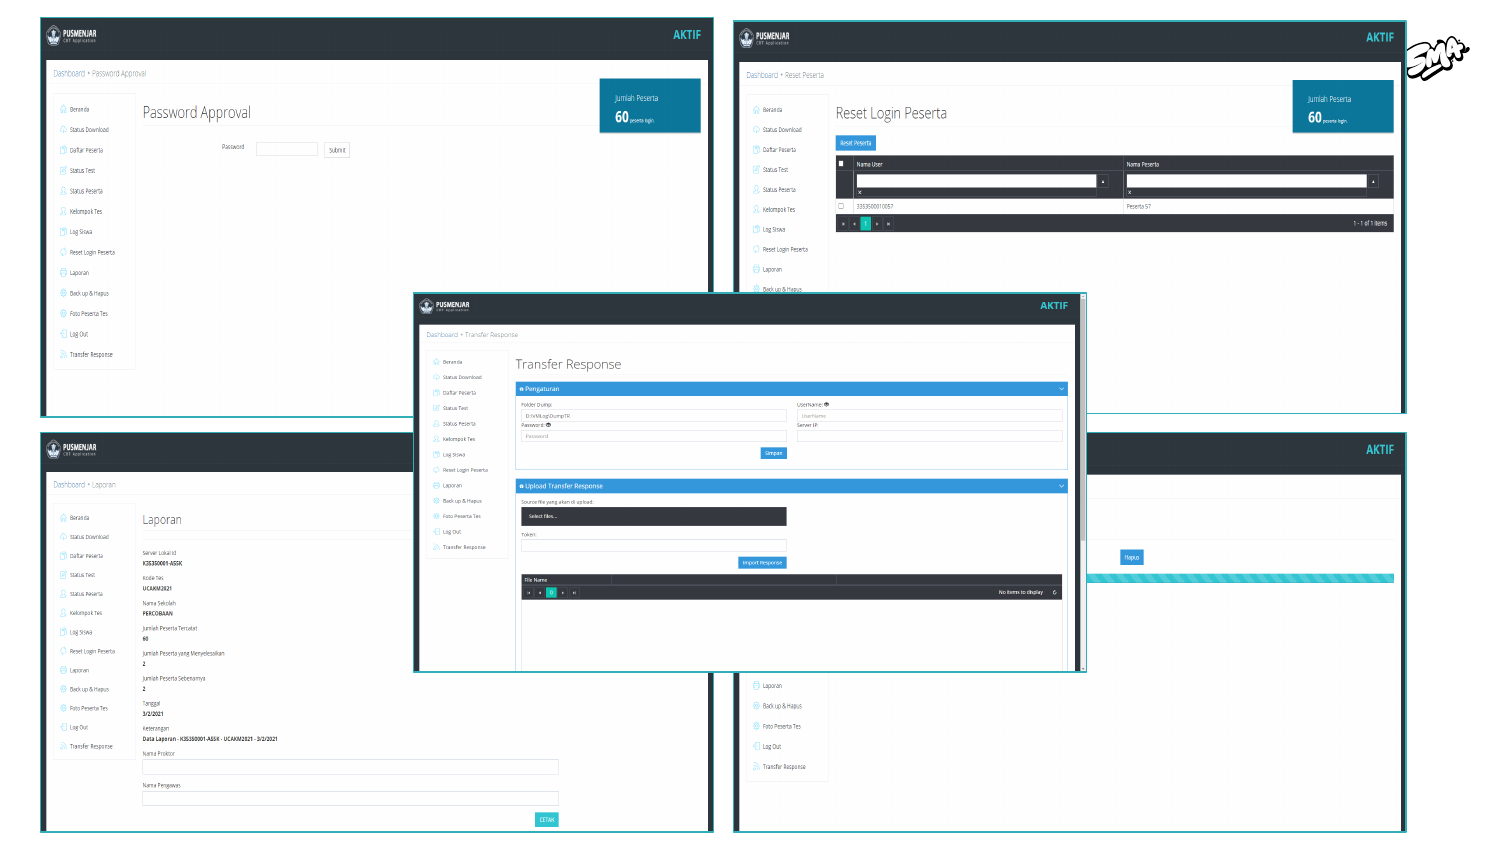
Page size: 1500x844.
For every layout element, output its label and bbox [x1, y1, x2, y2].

picture [1385, 14, 1485, 115]
picture [41, 18, 1406, 832]
